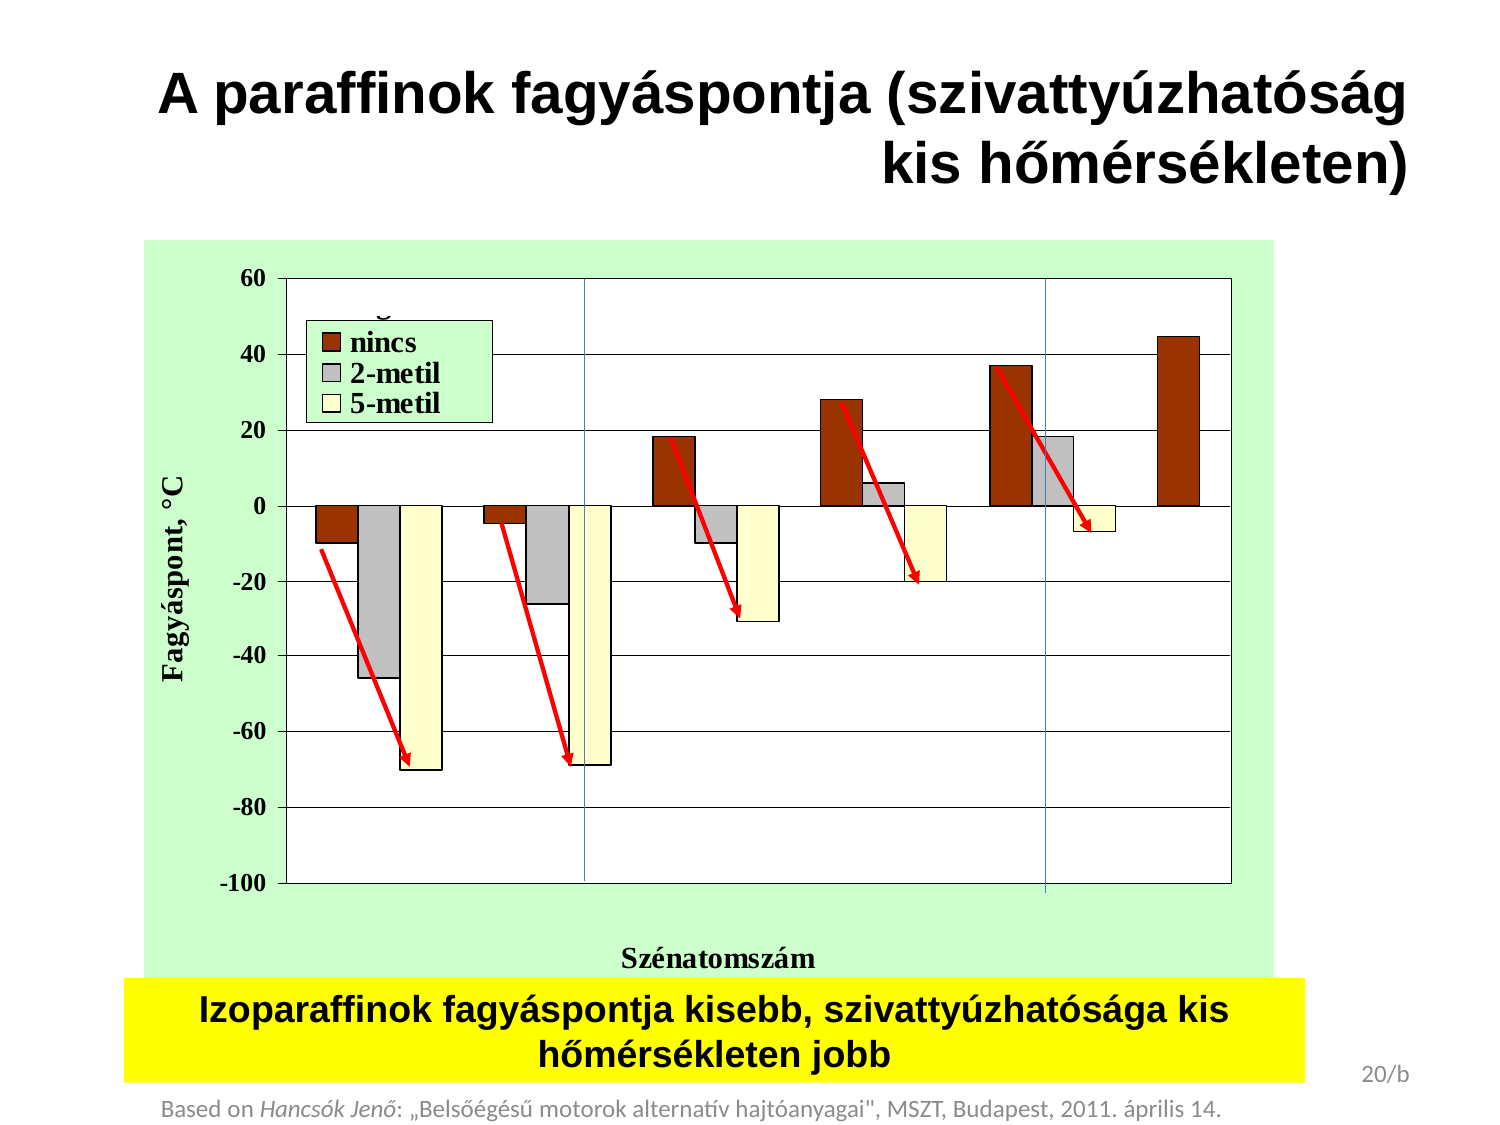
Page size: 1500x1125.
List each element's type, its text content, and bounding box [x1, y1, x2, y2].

list A paraffinok fagyáspontja (szivattyúzhatóság kis hőmérsékleten) [75, 0, 1425, 917]
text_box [135, 231, 1282, 995]
text_box Izoparaffinok fagyáspontja kisebb, szivattyúzhatósága kis hőmérsékleten jobb [123, 977, 1306, 1083]
footer Based on Hancsók Jenő: „Belsőégésű motorok alternatív hajtóanyagai", MSZT, Budapest, 2011. április 14. [46, 1089, 1336, 1125]
slide_number 20/b [1074, 1042, 1425, 1103]
